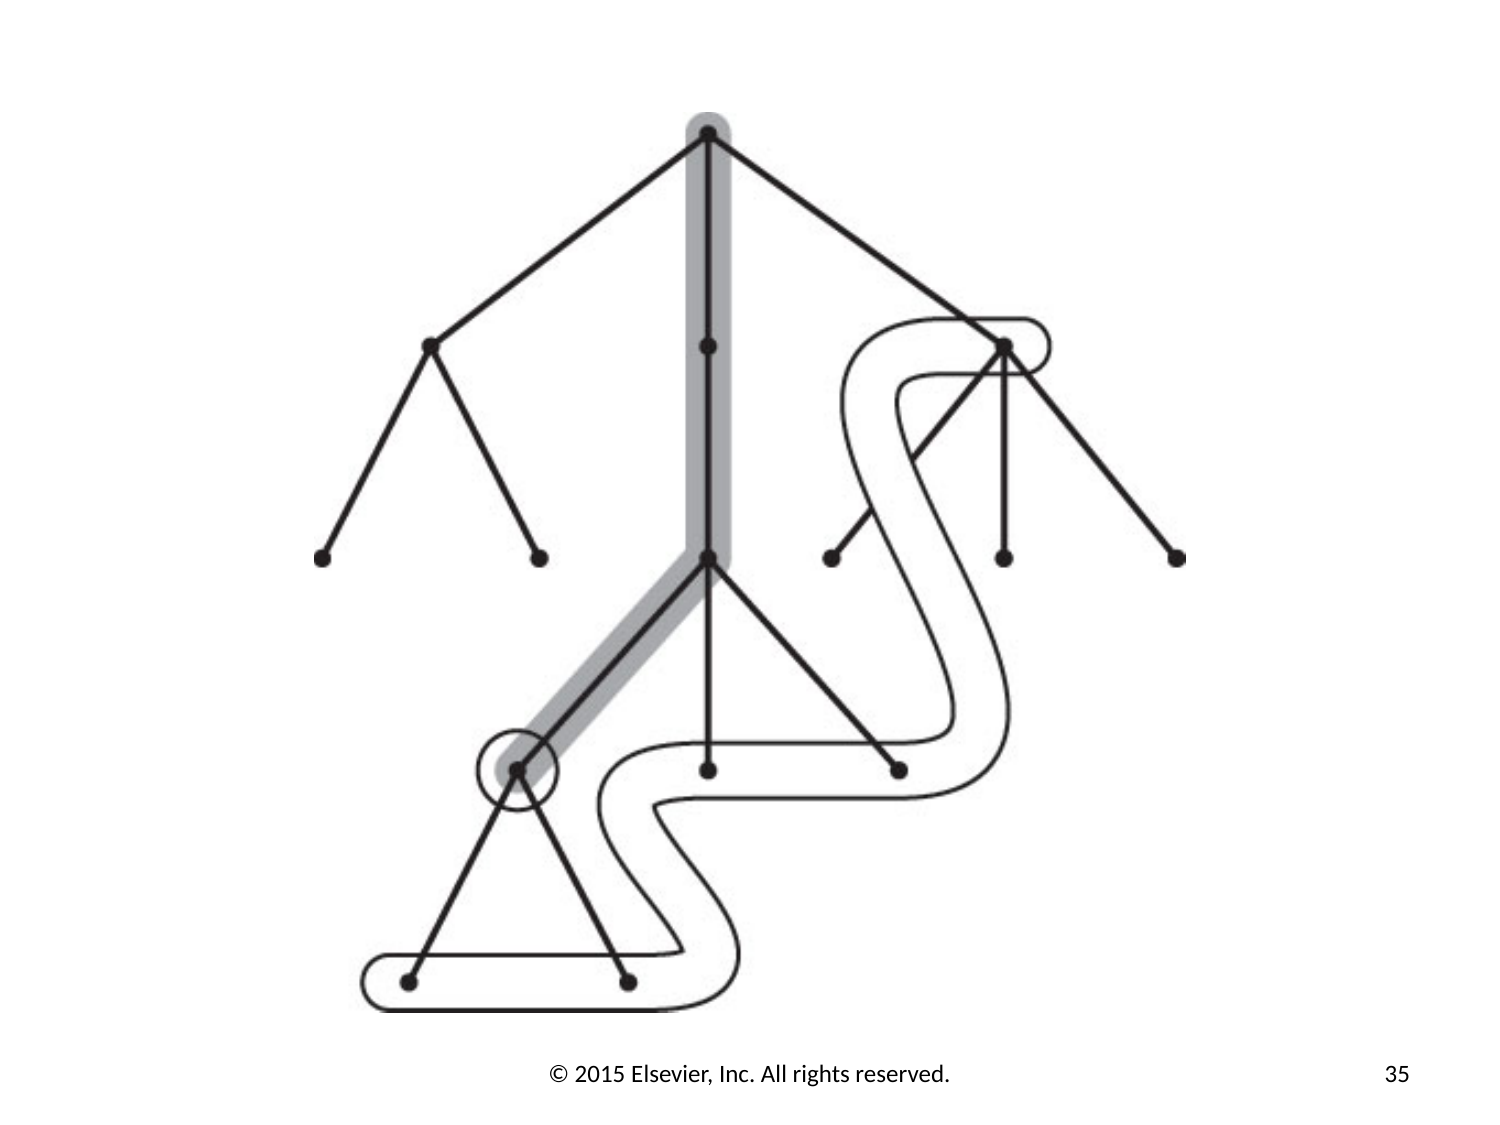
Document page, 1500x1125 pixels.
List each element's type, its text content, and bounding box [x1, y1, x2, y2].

footer © 2015 Elsevier, Inc. All rights reserved. [512, 1042, 988, 1103]
slide_number 35 [1074, 1042, 1425, 1103]
picture [314, 112, 1186, 1013]
